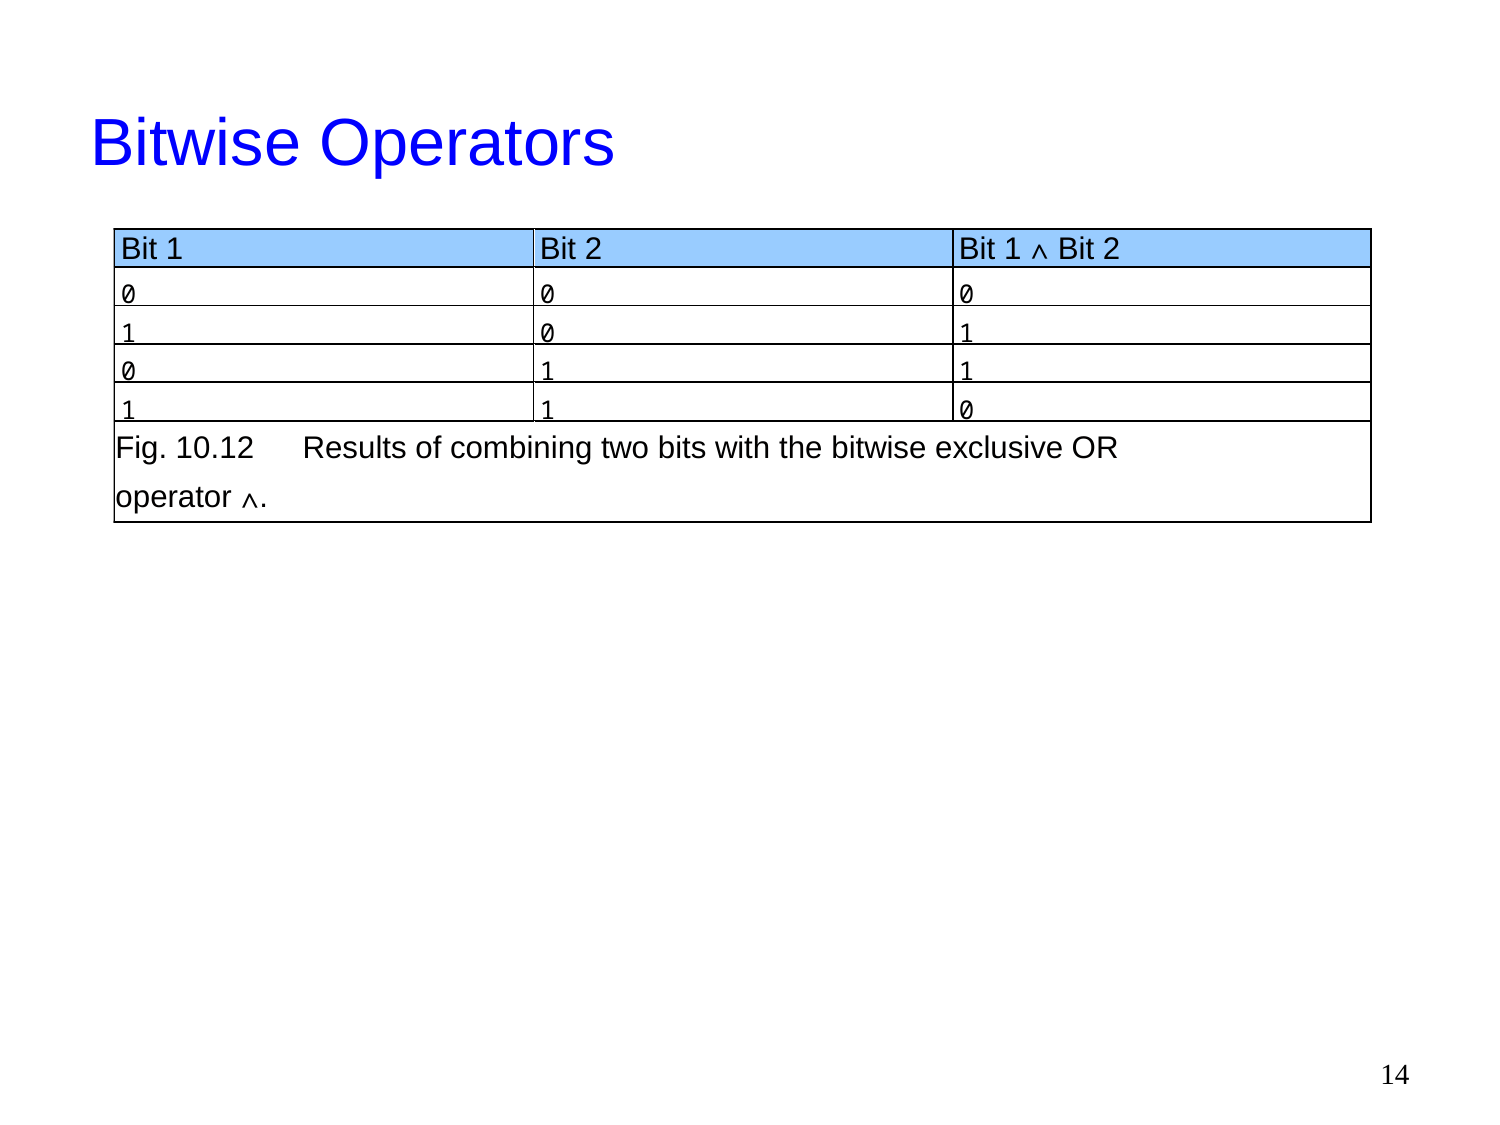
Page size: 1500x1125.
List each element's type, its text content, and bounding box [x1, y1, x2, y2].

title Bitwise Operators [75, 45, 1425, 233]
slide_number 14 [1074, 1042, 1425, 1103]
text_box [113, 224, 1373, 1063]
